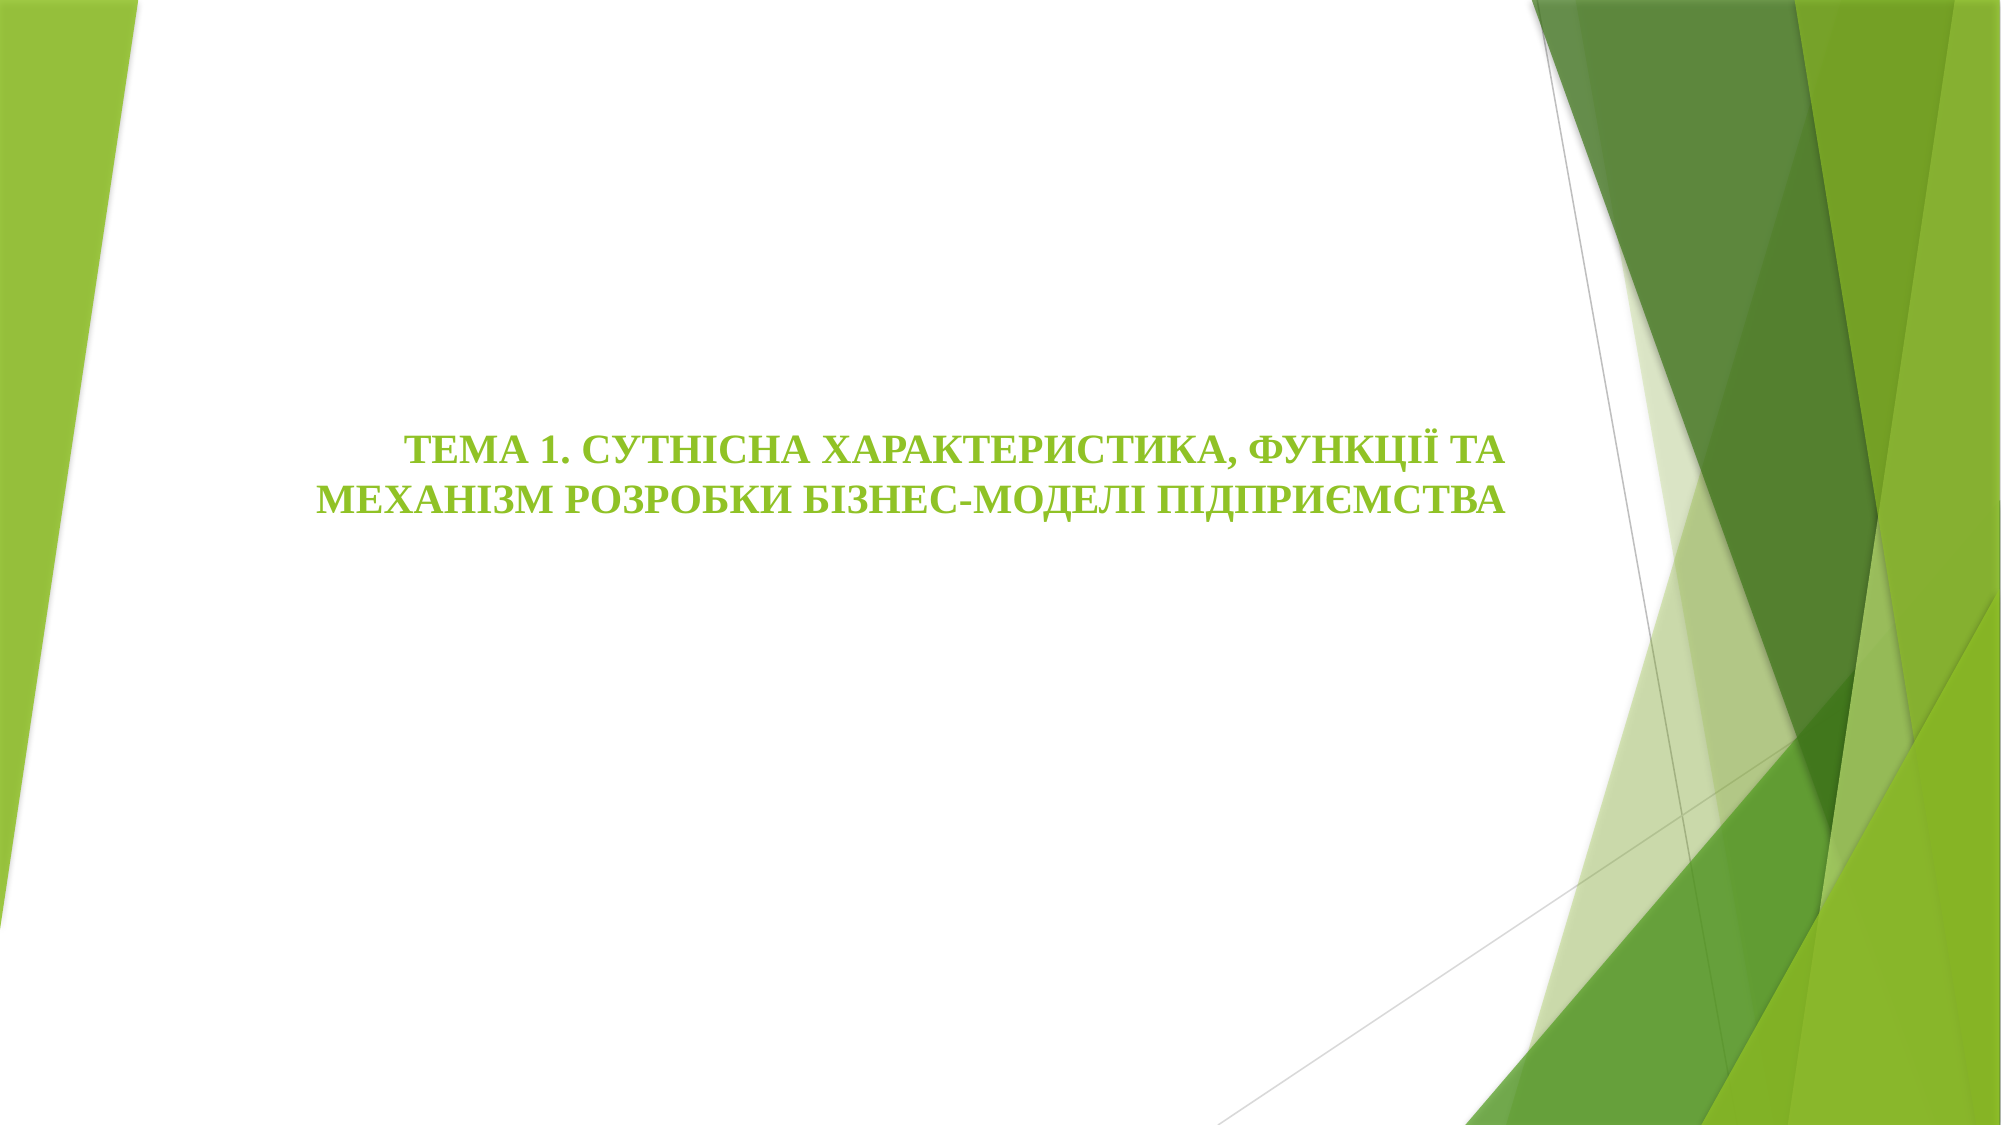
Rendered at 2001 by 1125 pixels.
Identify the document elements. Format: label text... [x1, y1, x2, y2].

title ТЕМА 1. СУТНІСНА ХАРАКТЕРИСТИКА, ФУНКЦІЇ ТА МЕХАНІЗМ РОЗРОБКИ БІЗНЕС-МОДЕЛІ ПІДПРИЄМСТВА [247, 394, 1522, 665]
